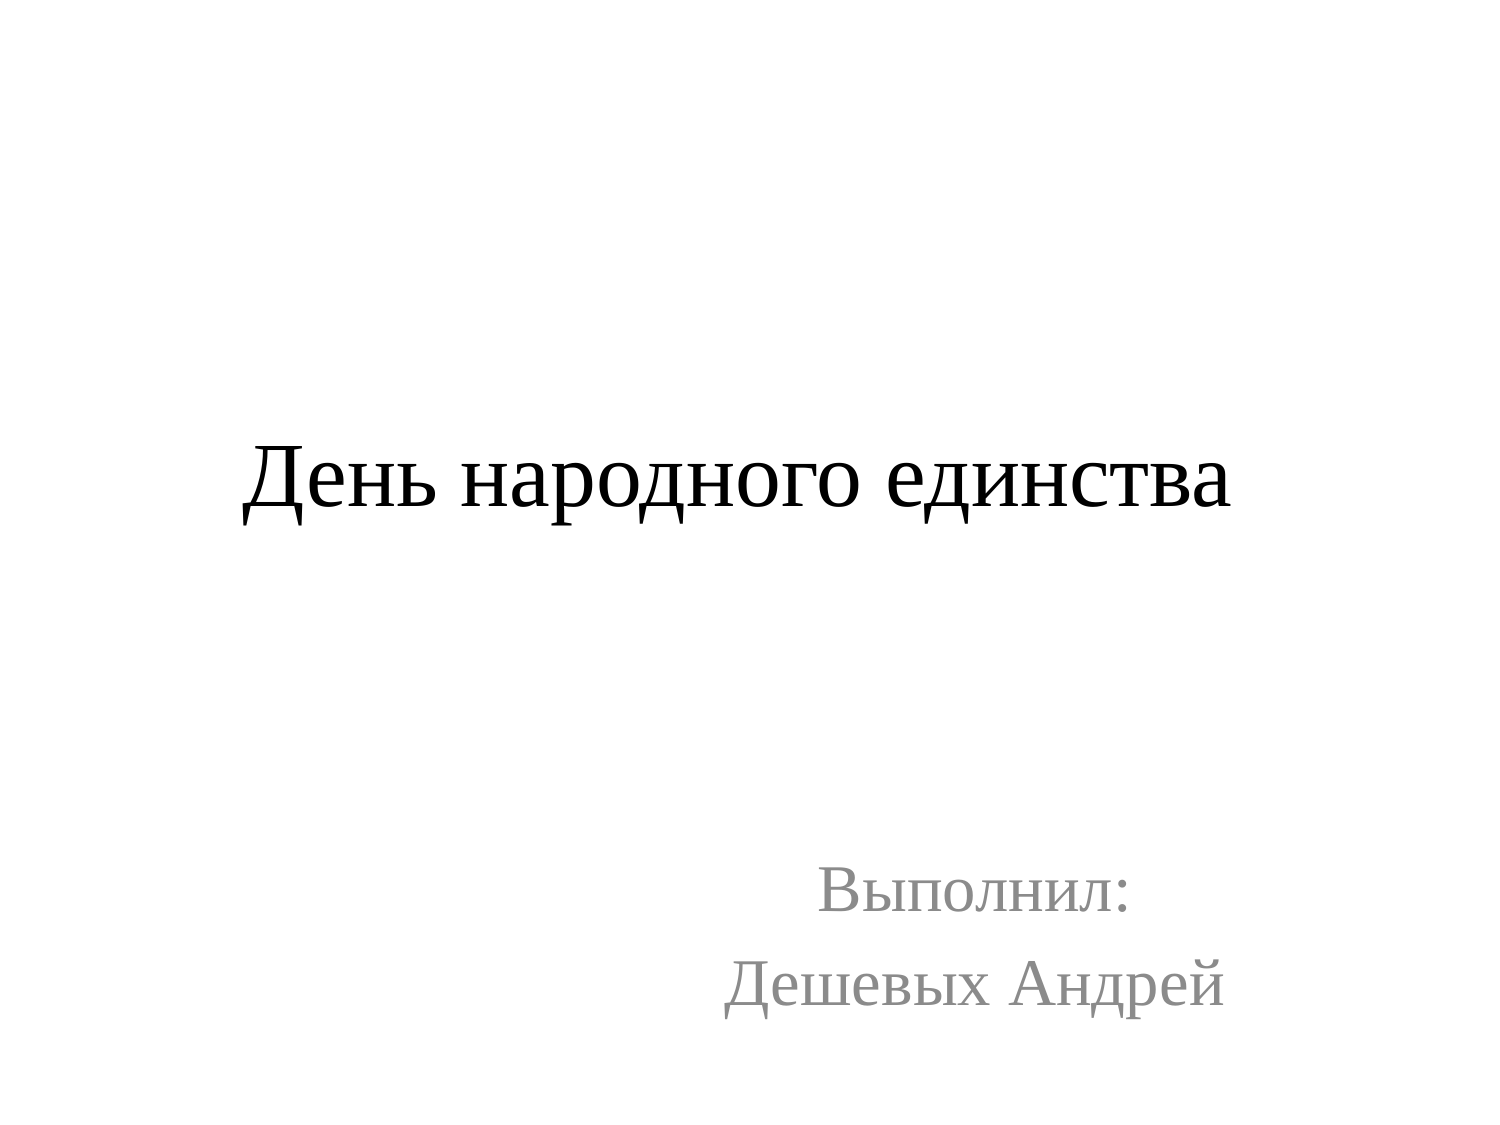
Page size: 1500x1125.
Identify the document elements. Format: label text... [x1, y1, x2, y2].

title День народного единства [112, 349, 1388, 591]
subtitle Выполнил: Дешевых Андрей [450, 837, 1500, 1125]
